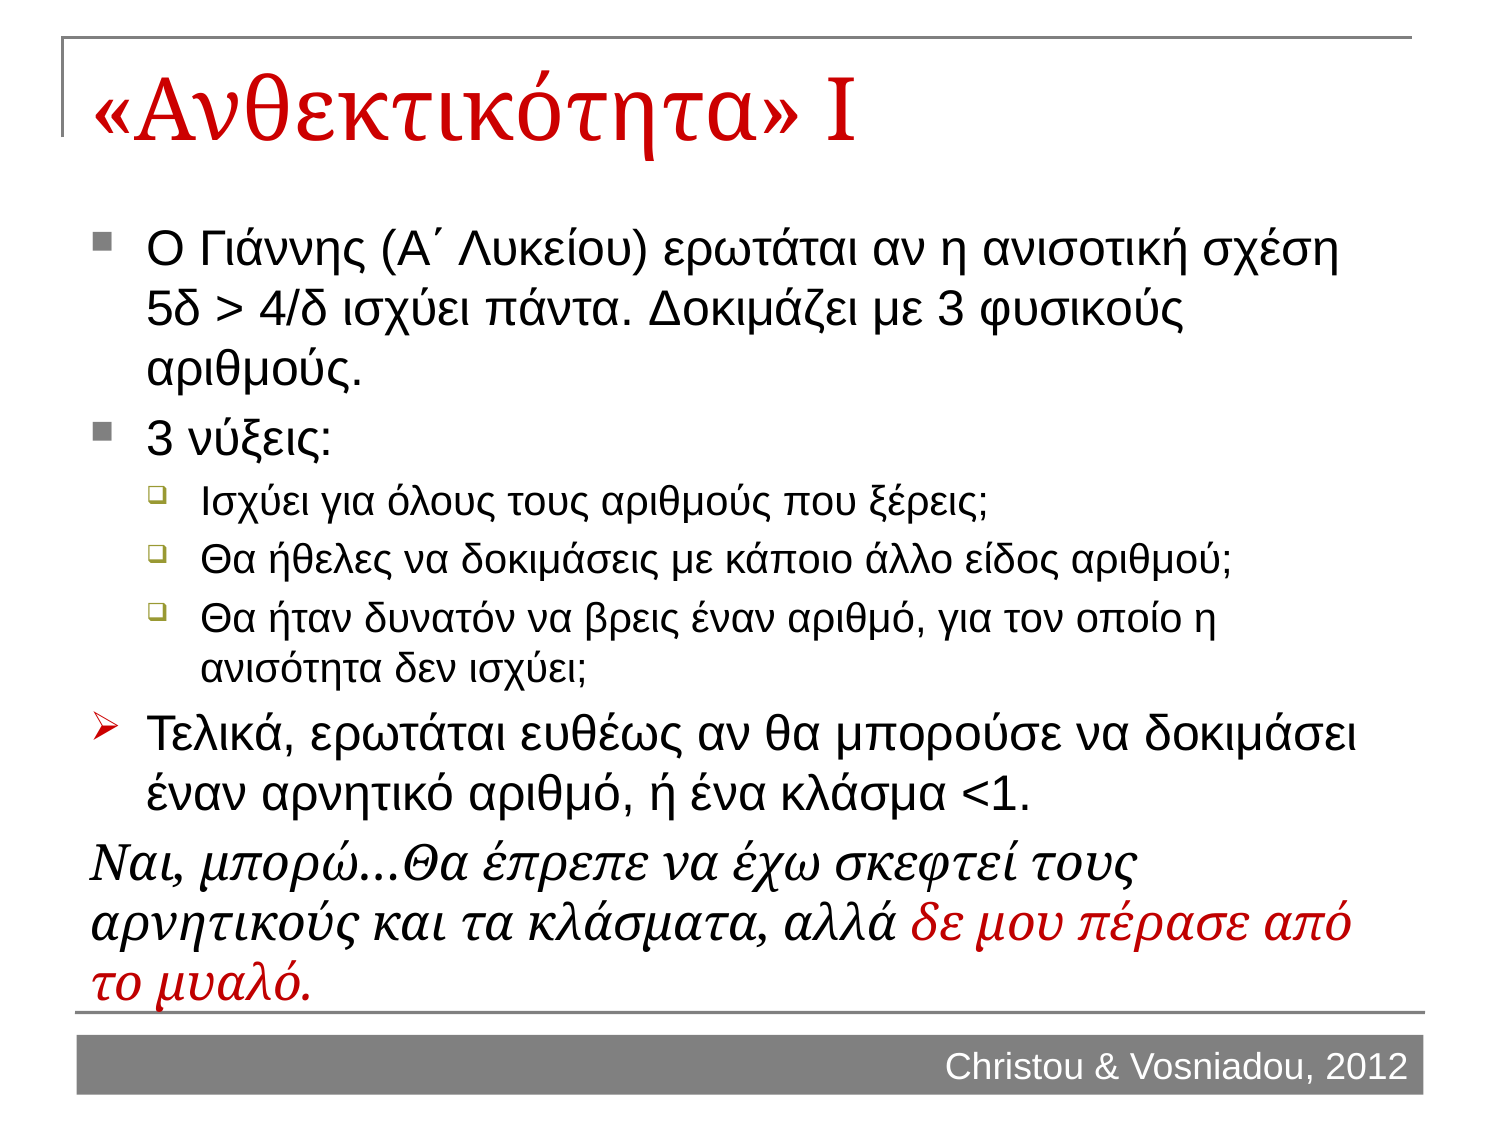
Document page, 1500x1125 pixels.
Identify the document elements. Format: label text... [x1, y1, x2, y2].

list Ο Γιάννης (Α΄ Λυκείου) ερωτάται αν η ανισοτική σχέση 5δ > 4/δ ισχύει πάντα. Δοκιμάζει με 3 φυσικούς αριθμούς. 3 νύξεις: Ισχύει για όλους τους αριθμούς που ξέρεις; Θα ήθελες να δοκιμάσεις με κάποιο άλλο είδος αριθμού; Θα ήταν δυνατόν να βρεις έναν αριθμό, για τον οποίο η ανισότητα δεν ισχύει; Τελικά, ερωτάται ευθέως αν θα μπορούσε να δοκιμάσει έναν αρνητικό αριθμό, ή ένα κλάσμα <1. Ναι, μπορώ…Θα έπρεπε να έχω σκεφτεί τους αρνητικούς και τα κλάσματα, αλλά δε μου πέρασε από το μυαλό. [74, 207, 1426, 952]
title «Ανθεκτικότητα» Ι [74, 45, 1426, 207]
text_box Christou & Vosniadou, 2012 [76, 1034, 1424, 1095]
